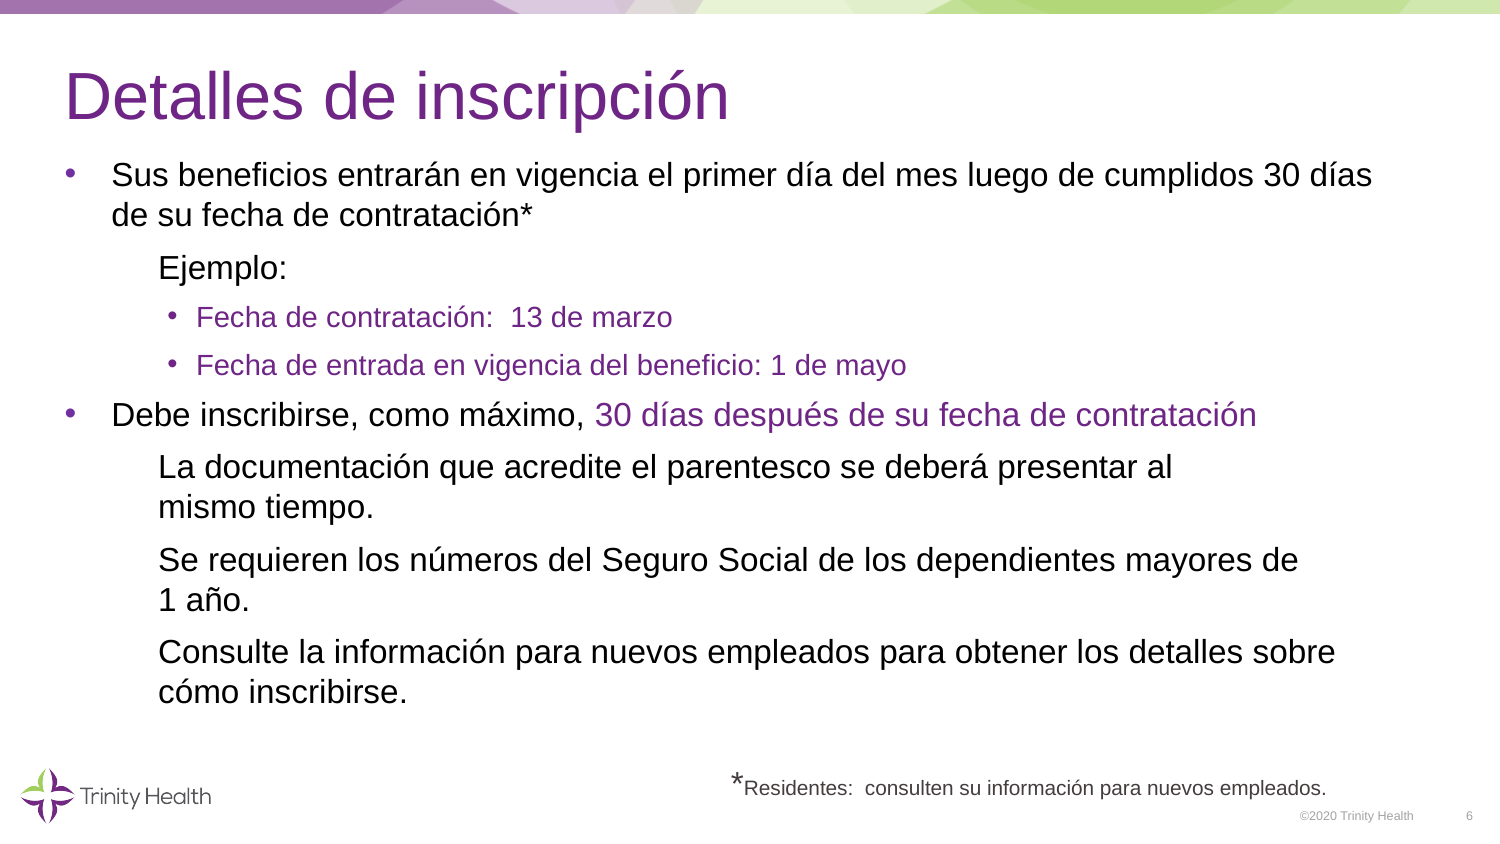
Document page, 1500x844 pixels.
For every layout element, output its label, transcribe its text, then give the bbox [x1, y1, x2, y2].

picture [0, 0, 1500, 14]
text_box *Residentes: consulten su información para nuevos empleados. [716, 750, 1500, 810]
picture [17, 765, 64, 827]
title Detalles de inscripción [64, 56, 1415, 139]
list Sus beneficios entrarán en vigencia el primer día del mes luego de cumplidos 30 días de su fecha de contratación* Ejemplo: Fecha de contratación: 13 de marzo Fecha de entrada en vigencia del beneficio: 1 de mayo Debe inscribirse, como máximo, 30 días después de su fecha de contratación La documentación que acredite el parentesco se deberá presentar al mismo tiempo. Se requieren los números del Seguro Social de los dependientes mayores de 1 año. Consulte la información para nuevos empleados para obtener los detalles sobre cómo inscribirse. [64, 138, 1416, 832]
slide_number 6 [1406, 810, 1474, 838]
footer ©2020 Trinity Health [799, 810, 1406, 832]
